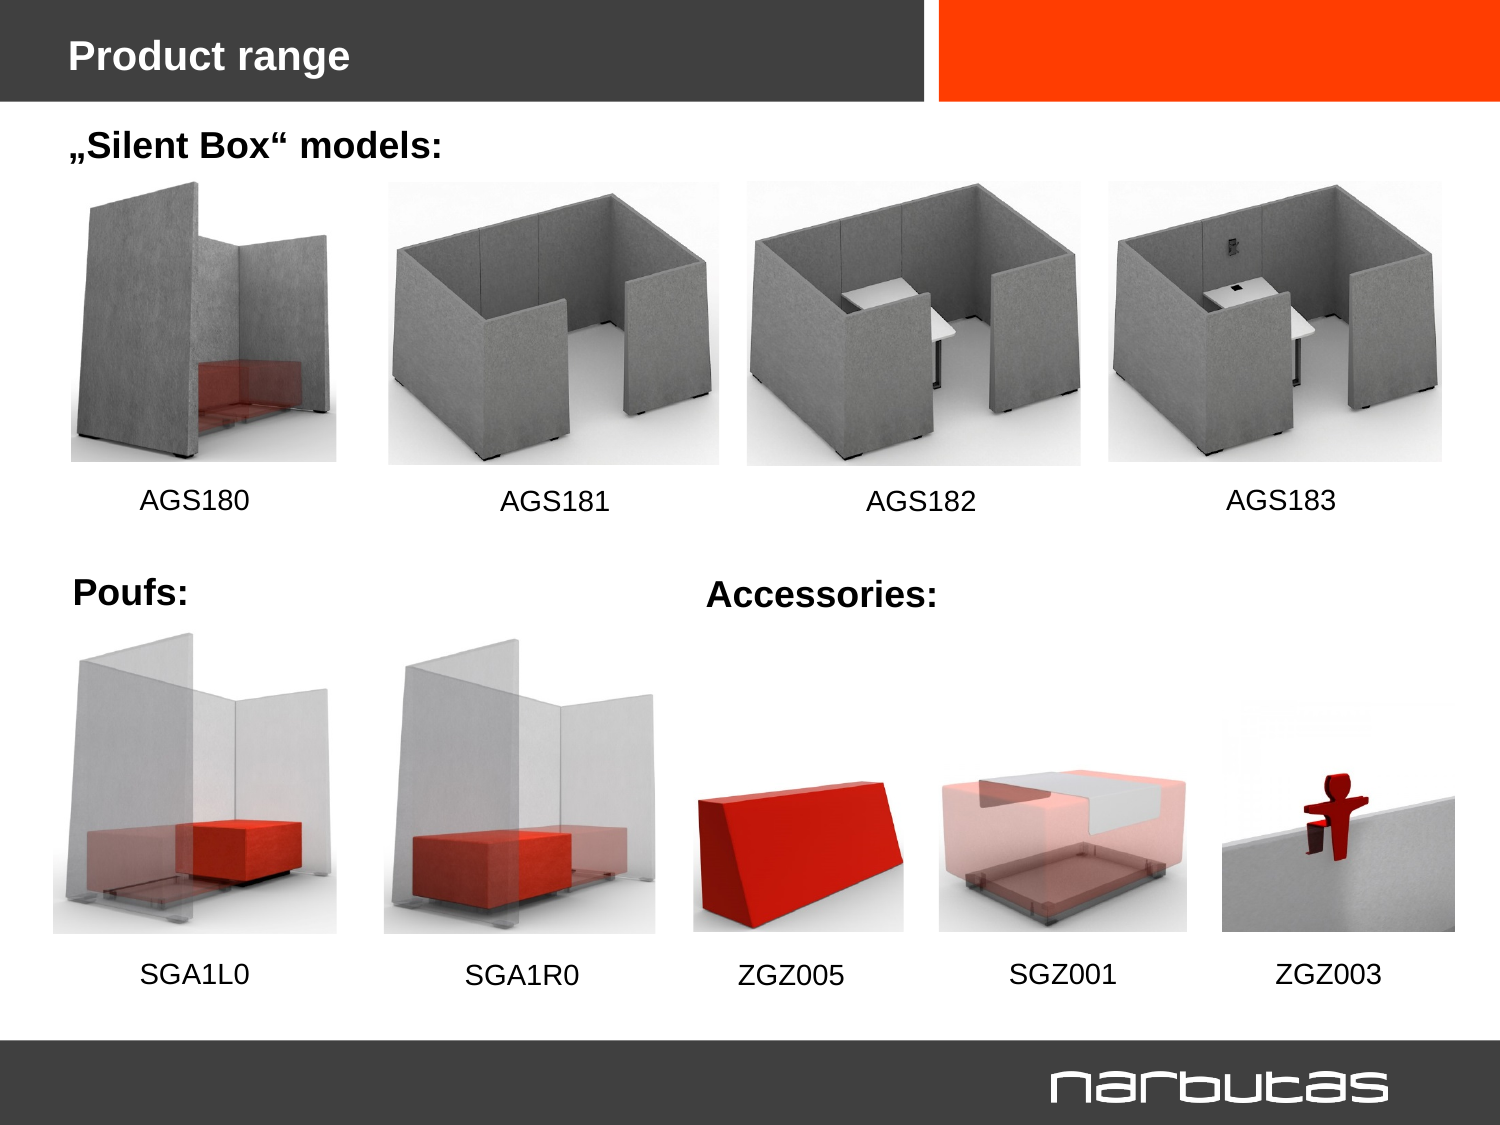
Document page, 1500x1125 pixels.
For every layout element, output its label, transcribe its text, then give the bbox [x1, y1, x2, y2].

text_box Accessories: [690, 562, 1353, 623]
text_box AGS182 [851, 484, 992, 525]
text_box Poufs: [57, 560, 720, 621]
text_box [891, 19, 1483, 90]
text_box ZGZ003 [1260, 950, 1398, 998]
picture [1108, 180, 1443, 462]
picture [388, 182, 720, 465]
text_box AGS181 [485, 484, 626, 525]
text_box AGS183 [1211, 479, 1352, 524]
text_box AGS180 [124, 478, 266, 524]
picture [383, 637, 656, 934]
picture [1051, 1071, 1388, 1103]
text_box ZGZ005 [723, 950, 860, 999]
picture [692, 779, 904, 933]
picture [746, 180, 1081, 467]
text_box SGA1L0 [124, 953, 266, 998]
title Product range [53, 14, 762, 86]
picture [52, 626, 337, 934]
picture [70, 177, 337, 462]
text_box SGZ001 [993, 950, 1133, 998]
picture [1222, 699, 1455, 933]
picture [938, 764, 1188, 933]
text_box „Silent Box“ models: [53, 113, 715, 174]
text_box SGA1R0 [449, 951, 595, 999]
